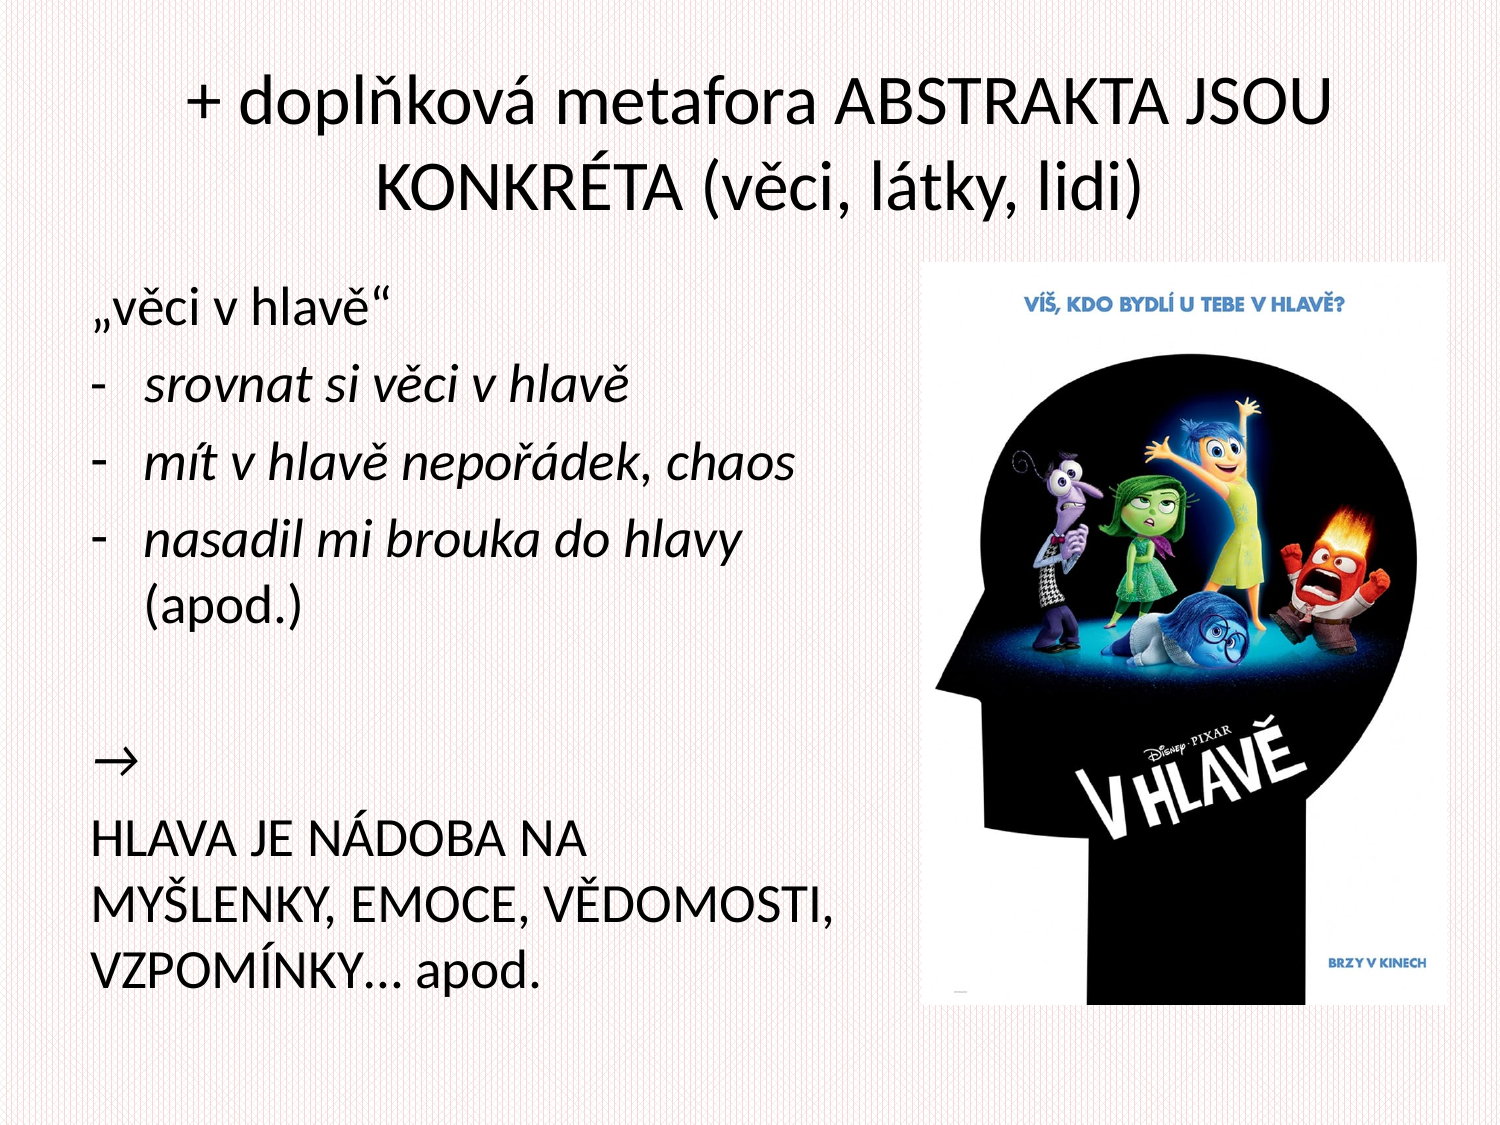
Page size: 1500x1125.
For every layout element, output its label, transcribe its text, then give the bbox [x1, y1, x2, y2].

list „věci v hlavě“ - srovnat si věci v hlavě mít v hlavě nepořádek, chaos nasadil mi brouka do hlavy (apod.) → HLAVA JE NÁDOBA NA MYŠLENKY, EMOCE, VĚDOMOSTI, VZPOMÍNKY… apod. [75, 262, 857, 1080]
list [922, 262, 1448, 1006]
title + doplňková metafora ABSTRAKTA JSOU KONKRÉTA (věci, látky, lidi) [75, 45, 1447, 233]
